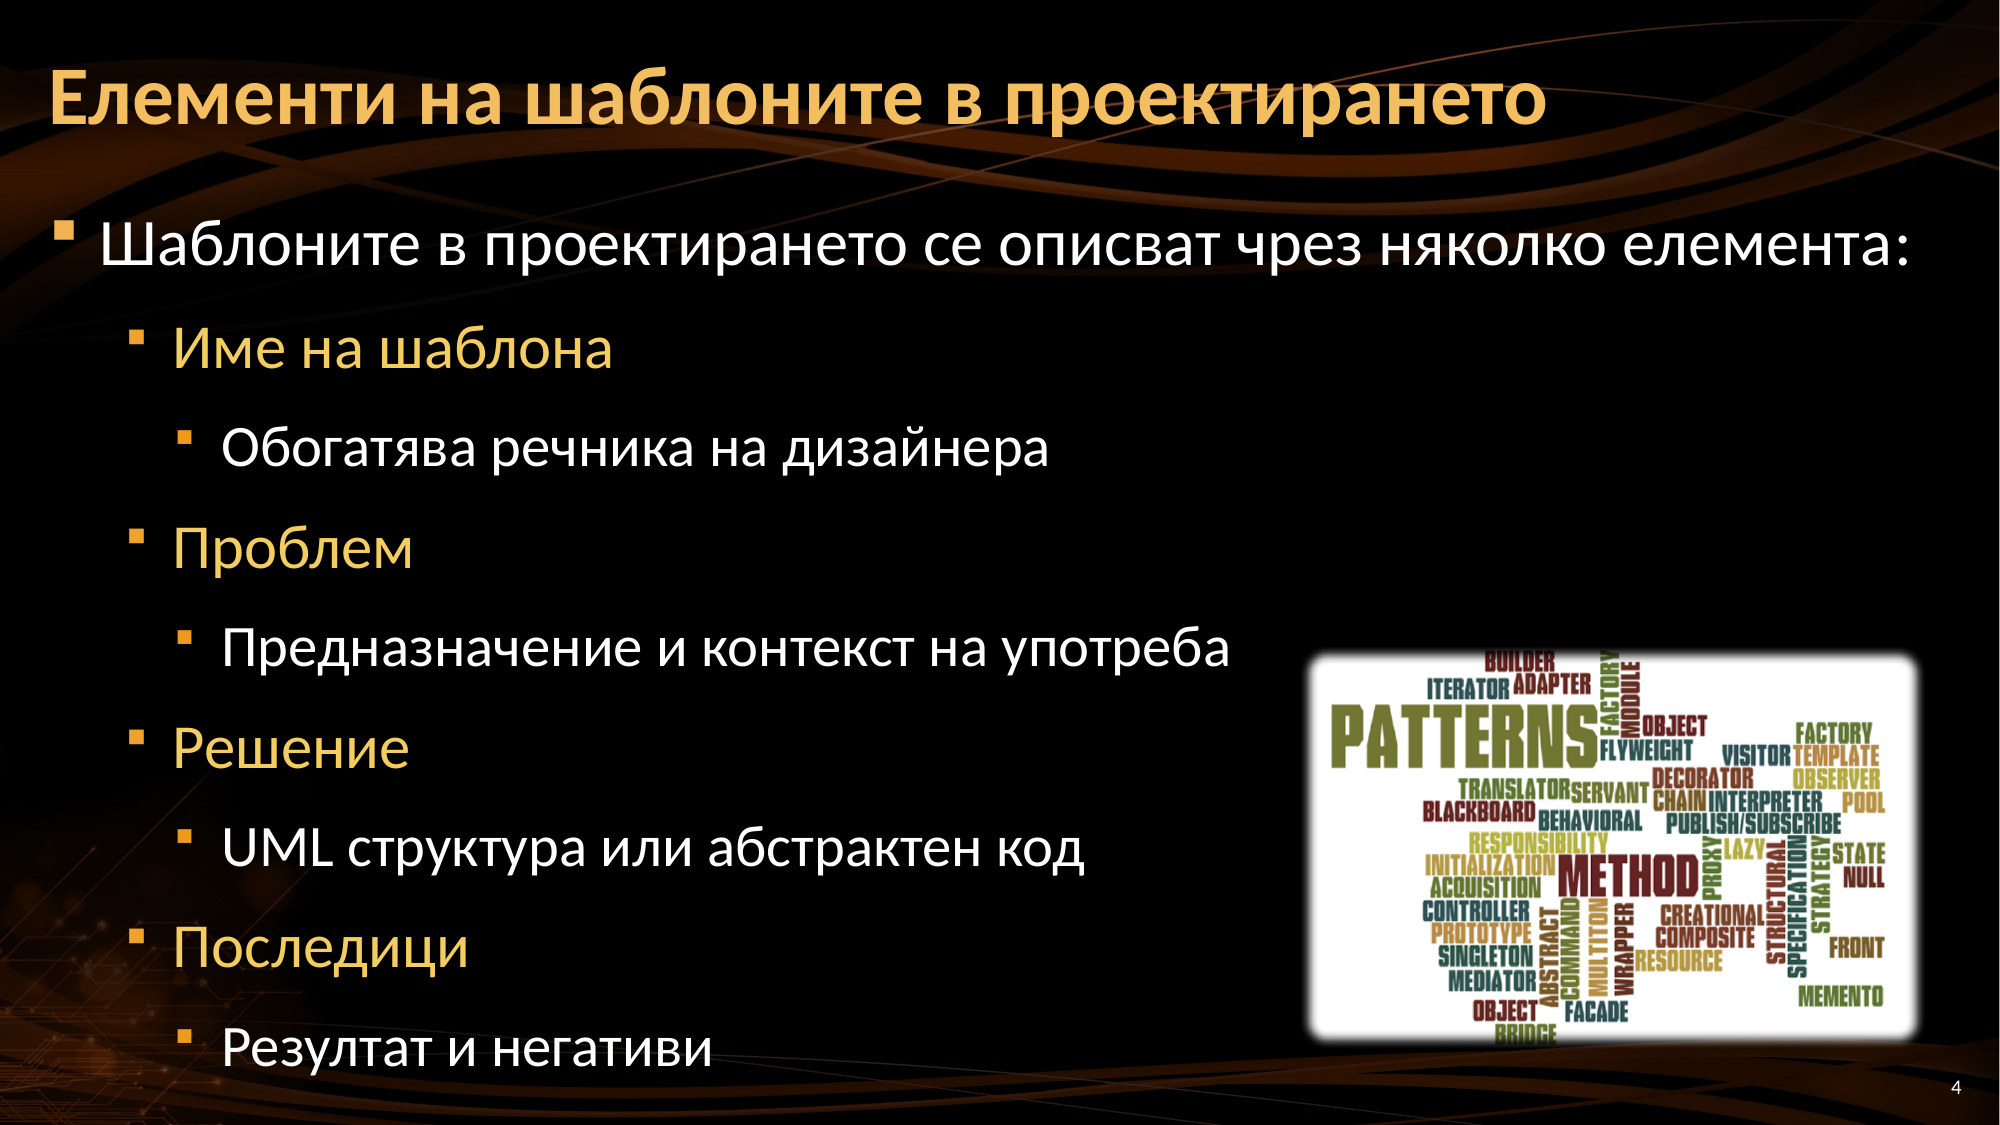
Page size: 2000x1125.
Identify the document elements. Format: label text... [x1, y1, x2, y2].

title Елементи на шаблоните в проектирането [30, 6, 1968, 189]
picture [0, 0, 2000, 1125]
list Шаблоните в проектирането се описват чрез няколко елемента: Име на шаблона Обогатява речника на дизайнера Проблем Предназначение и контекст на употреба Решение UML структура или абстрактен код Последици Резултат и негативи [31, 189, 1968, 1103]
slide_number 4 [1897, 1070, 1968, 1103]
